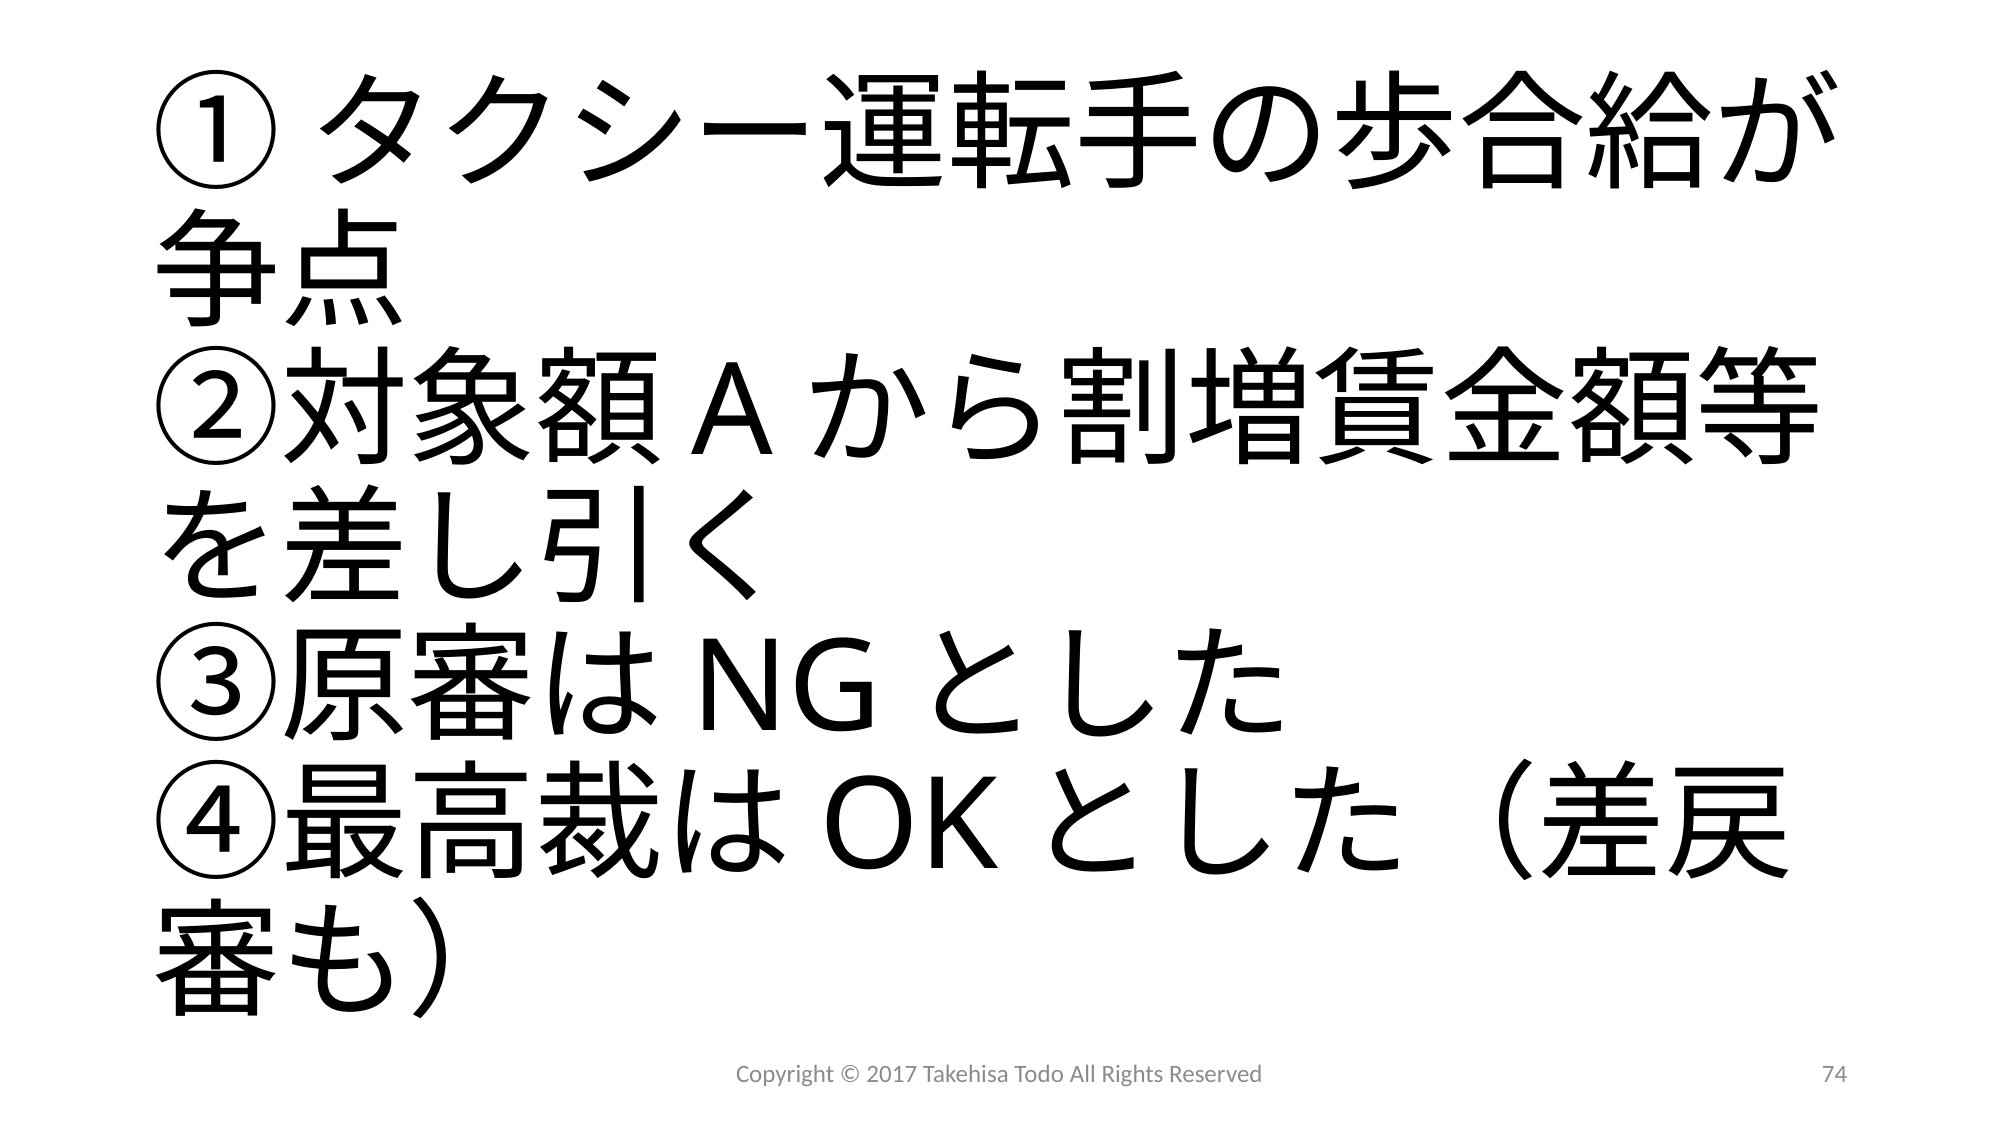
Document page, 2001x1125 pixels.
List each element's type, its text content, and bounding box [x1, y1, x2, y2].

slide_number 74 [1412, 1042, 1863, 1103]
footer Copyright © 2017 Takehisa Todo All Rights Reserved [662, 1042, 1338, 1103]
title ①タクシー運転手の歩合給が争点 ②対象額Aから割増賃金額等を差し引く ③原審はNGとした ④最高裁はOKとした（差戻審も） [137, 59, 1863, 1043]
